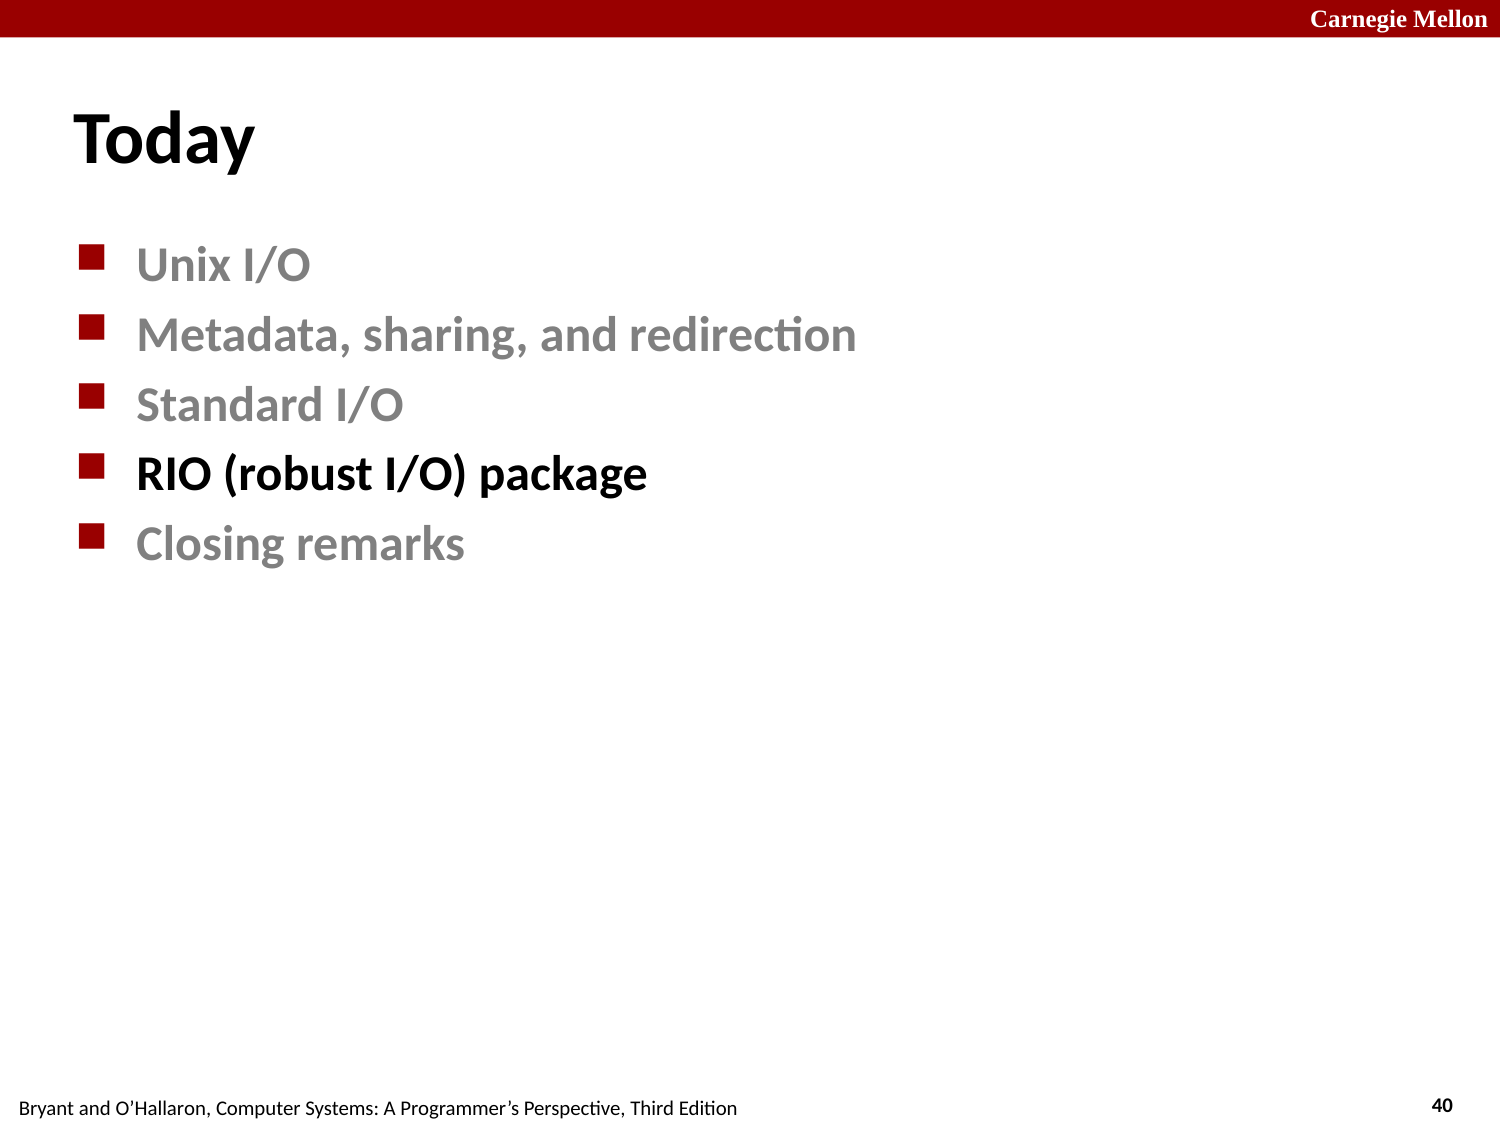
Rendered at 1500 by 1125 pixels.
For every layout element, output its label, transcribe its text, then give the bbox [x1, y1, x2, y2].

list Unix I/O Metadata, sharing, and redirection Standard I/O RIO (robust I/O) package Closing remarks [64, 223, 1361, 1040]
title Today [58, 71, 1305, 197]
